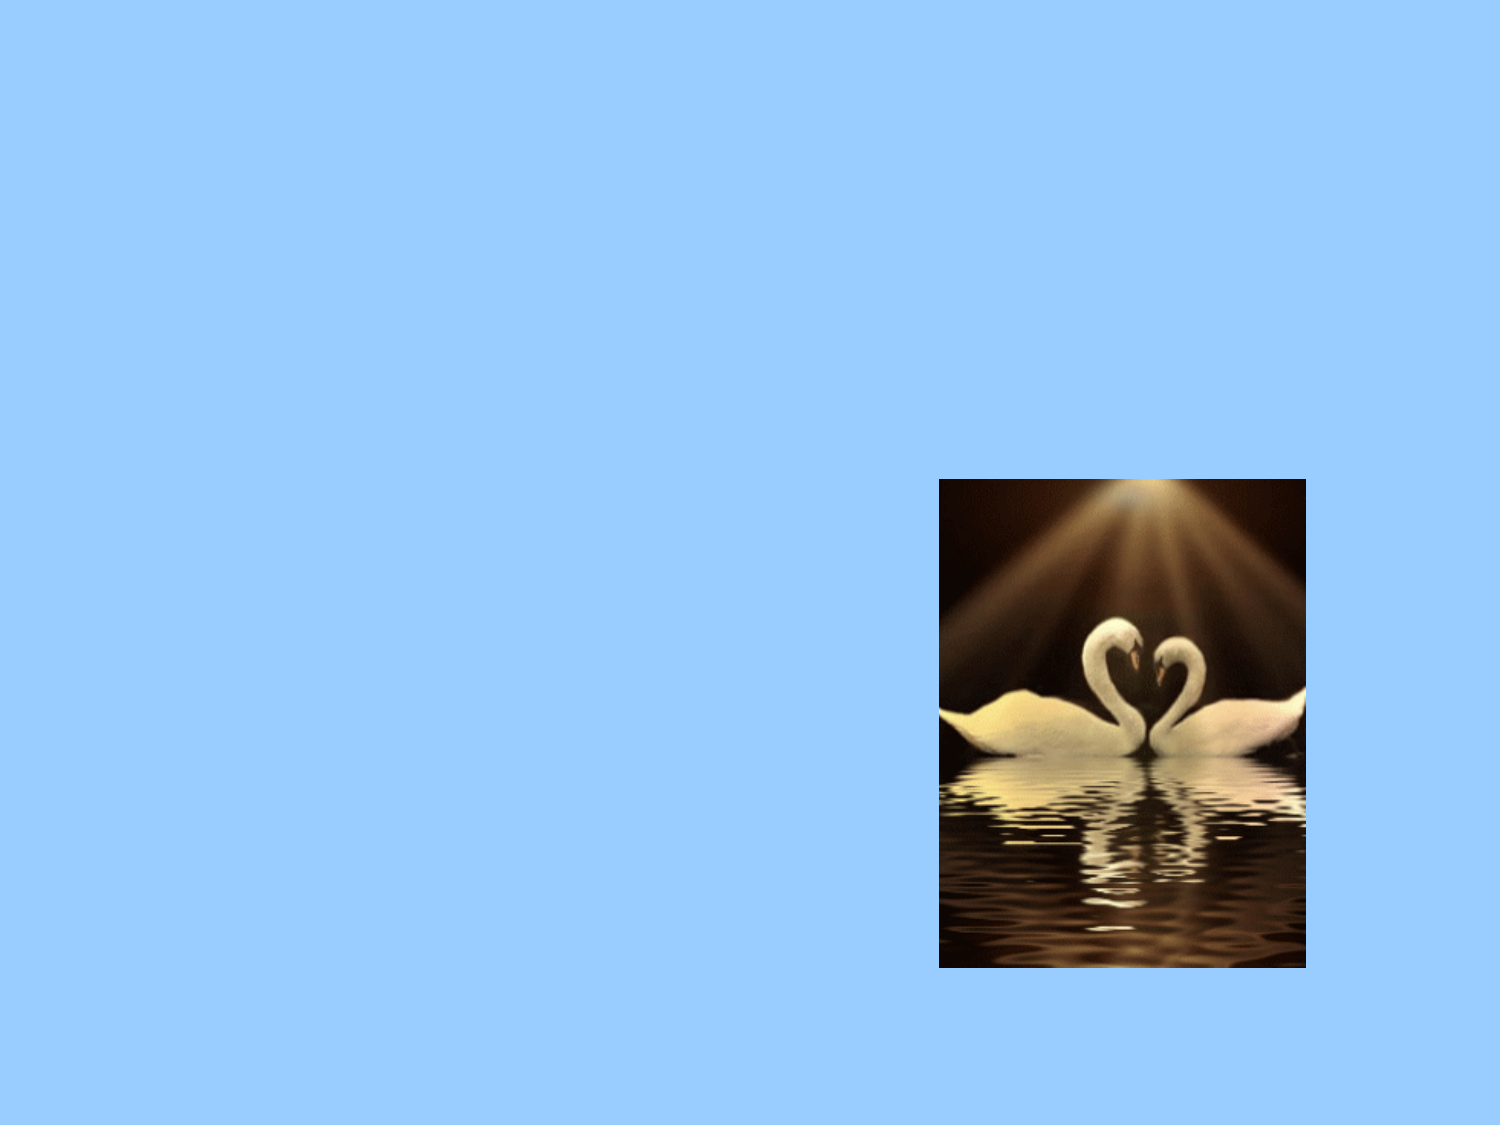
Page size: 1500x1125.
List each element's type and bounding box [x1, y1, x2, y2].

picture [938, 479, 1306, 969]
